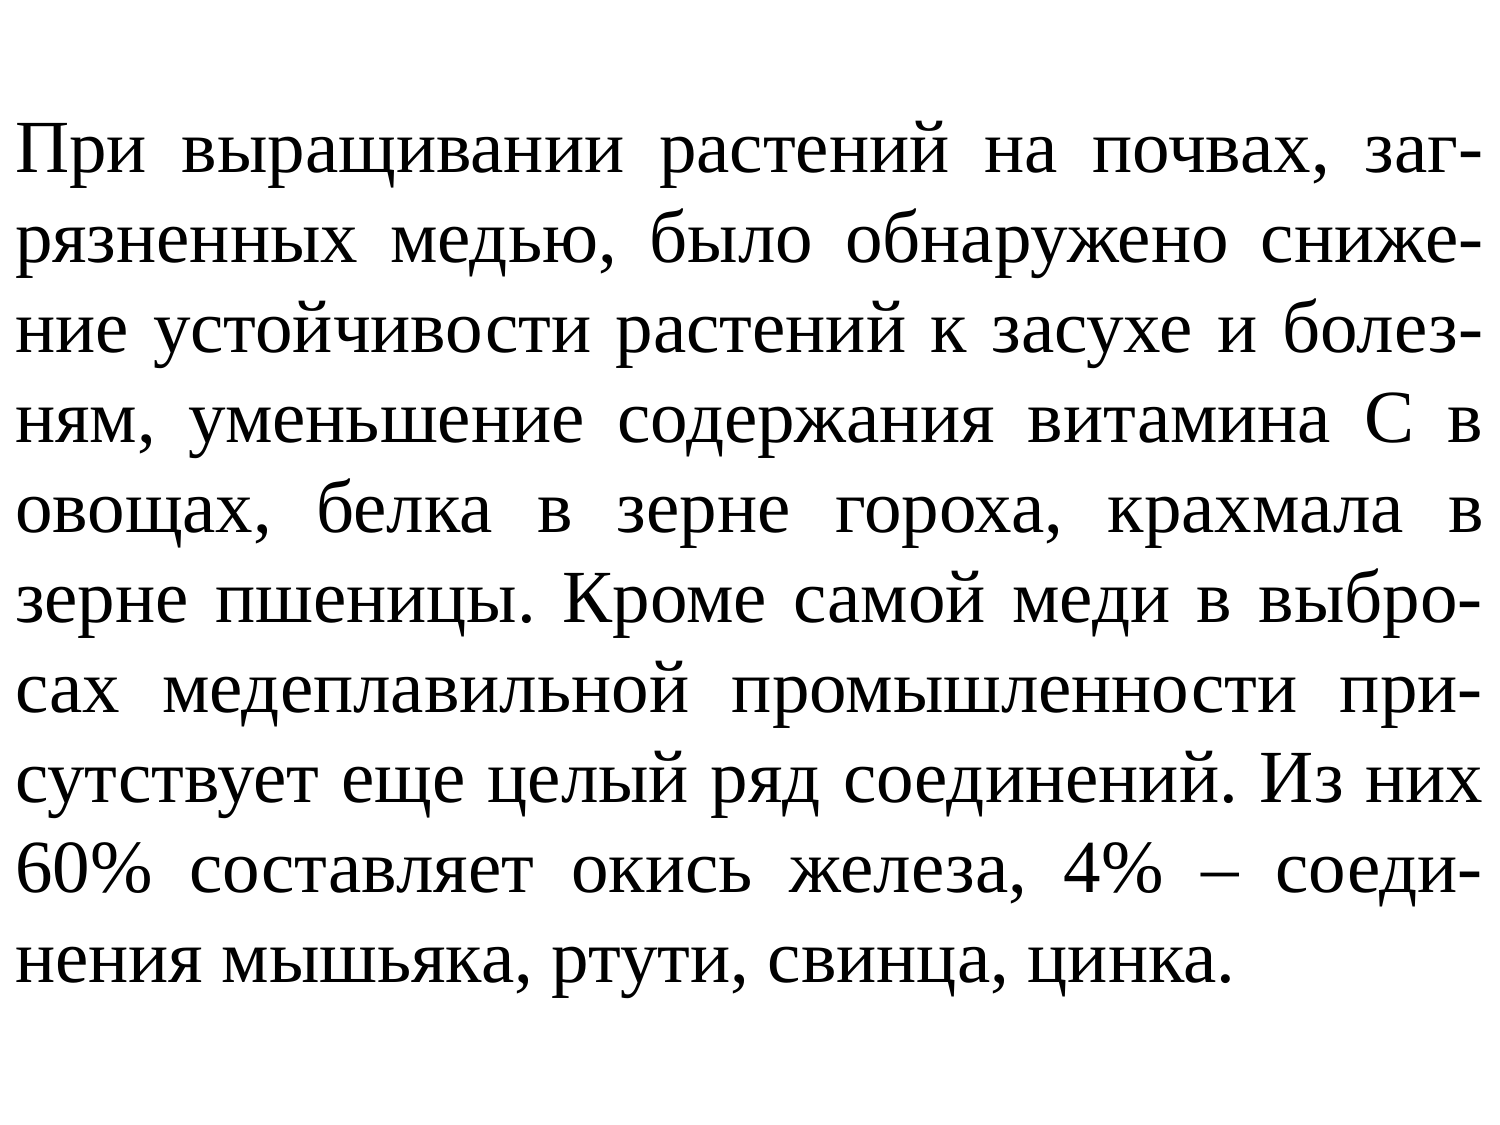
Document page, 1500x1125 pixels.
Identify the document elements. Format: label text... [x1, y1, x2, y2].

list При выращивании растений на почвах, заг-рязненных медью, было обнаружено сниже-ние устойчивости растений к засухе и болез-ням, уменьшение содержания витамина С в овощах, белка в зерне гороха, крахмала в зерне пшеницы. Кроме самой меди в выбро-сах медеплавильной промышленности при-сутствует еще целый ряд соединений. Из них 60% составляет окись железа, 4% – соеди-нения мышьяка, ртути, свинца, цинка. [0, 0, 1500, 1125]
